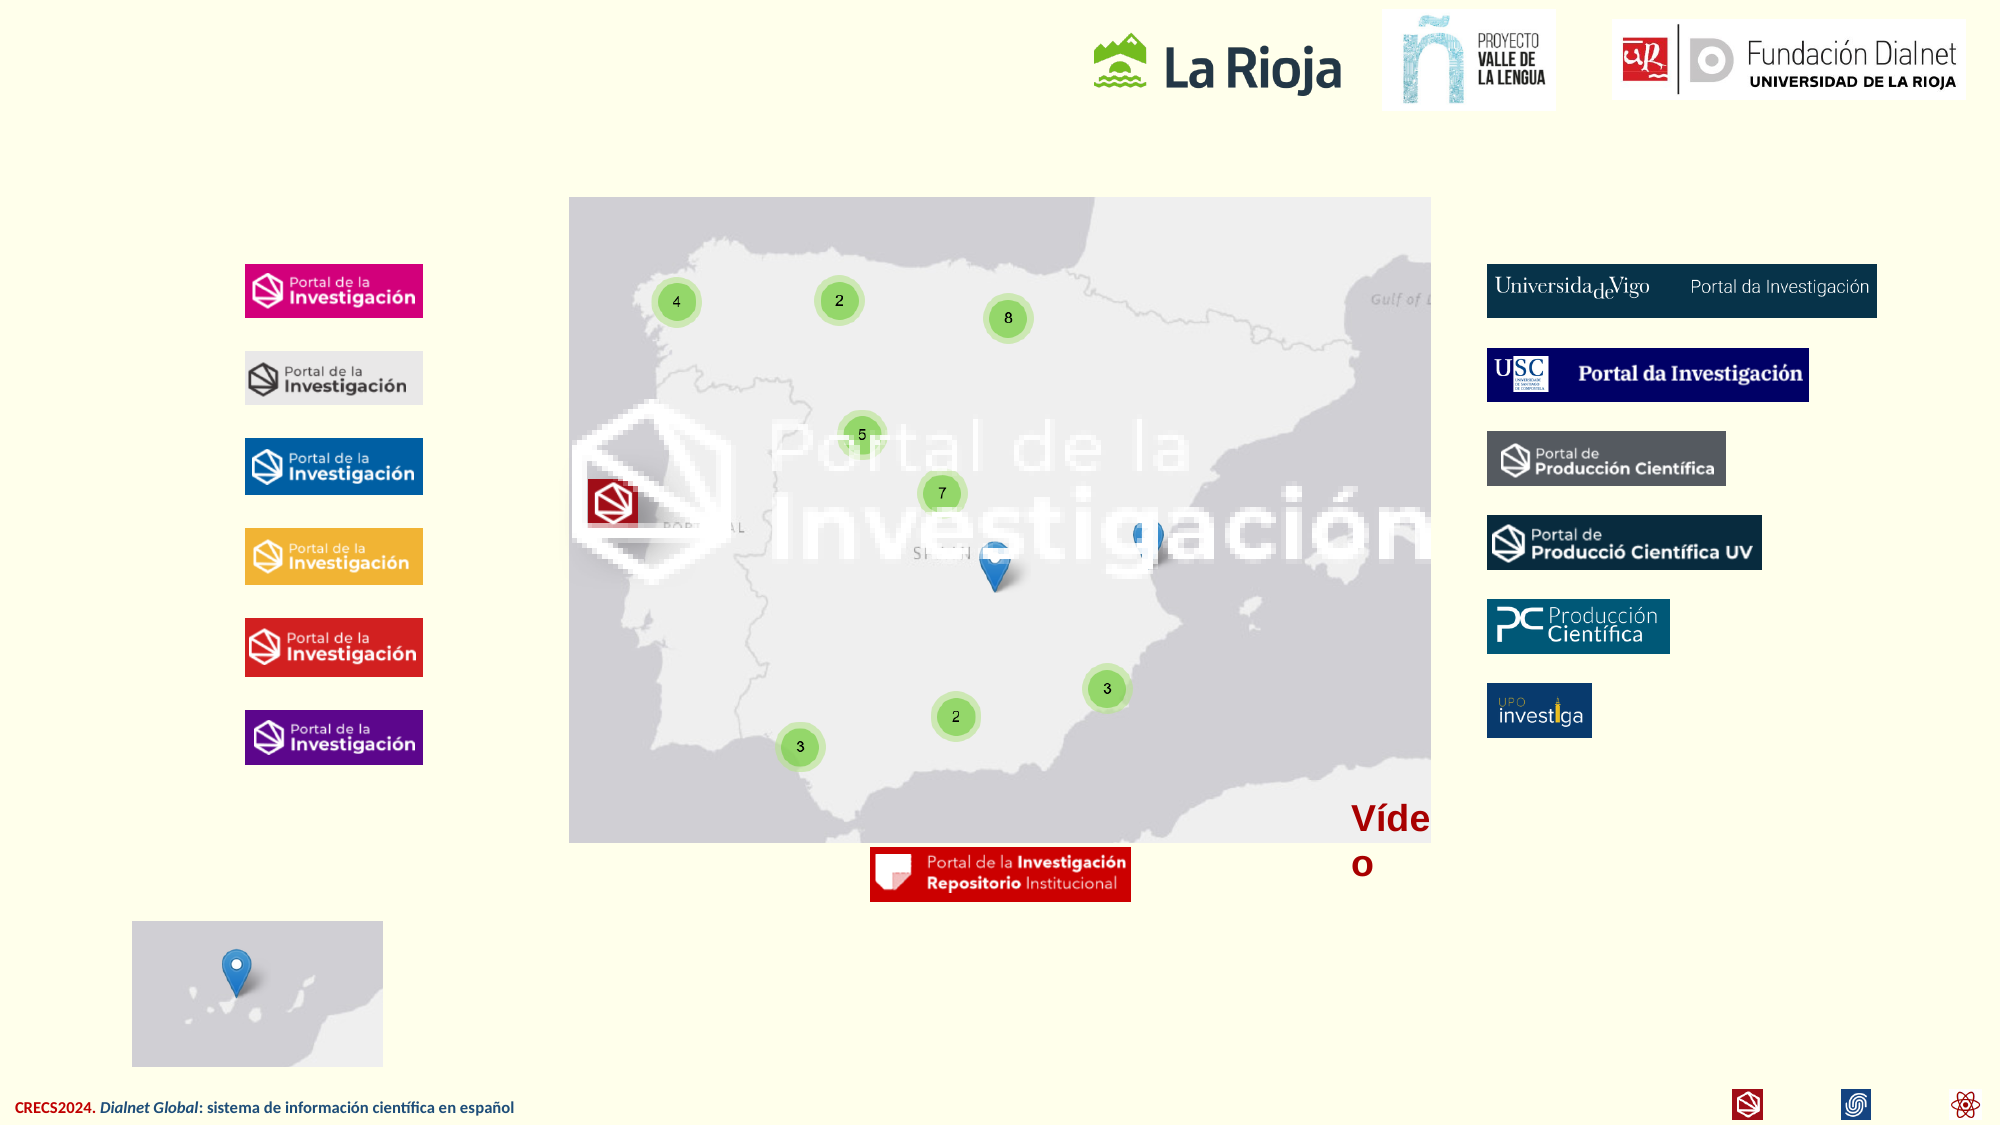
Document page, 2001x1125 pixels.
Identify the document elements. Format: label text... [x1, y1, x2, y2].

text_box Vídeo [1336, 786, 1468, 892]
picture [1732, 1089, 1763, 1120]
picture [1498, 607, 1543, 641]
picture [568, 196, 1431, 844]
picture [1487, 683, 1592, 738]
picture [1487, 515, 1762, 570]
picture [869, 847, 1131, 902]
picture [1487, 431, 1727, 486]
picture [1487, 347, 1809, 402]
picture [1382, 9, 1556, 111]
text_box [245, 263, 424, 765]
picture [1084, 19, 1351, 110]
picture [132, 921, 384, 1067]
picture [1841, 1089, 1871, 1120]
picture [1612, 19, 1966, 100]
picture [1487, 263, 1877, 318]
picture [1949, 1089, 1982, 1120]
